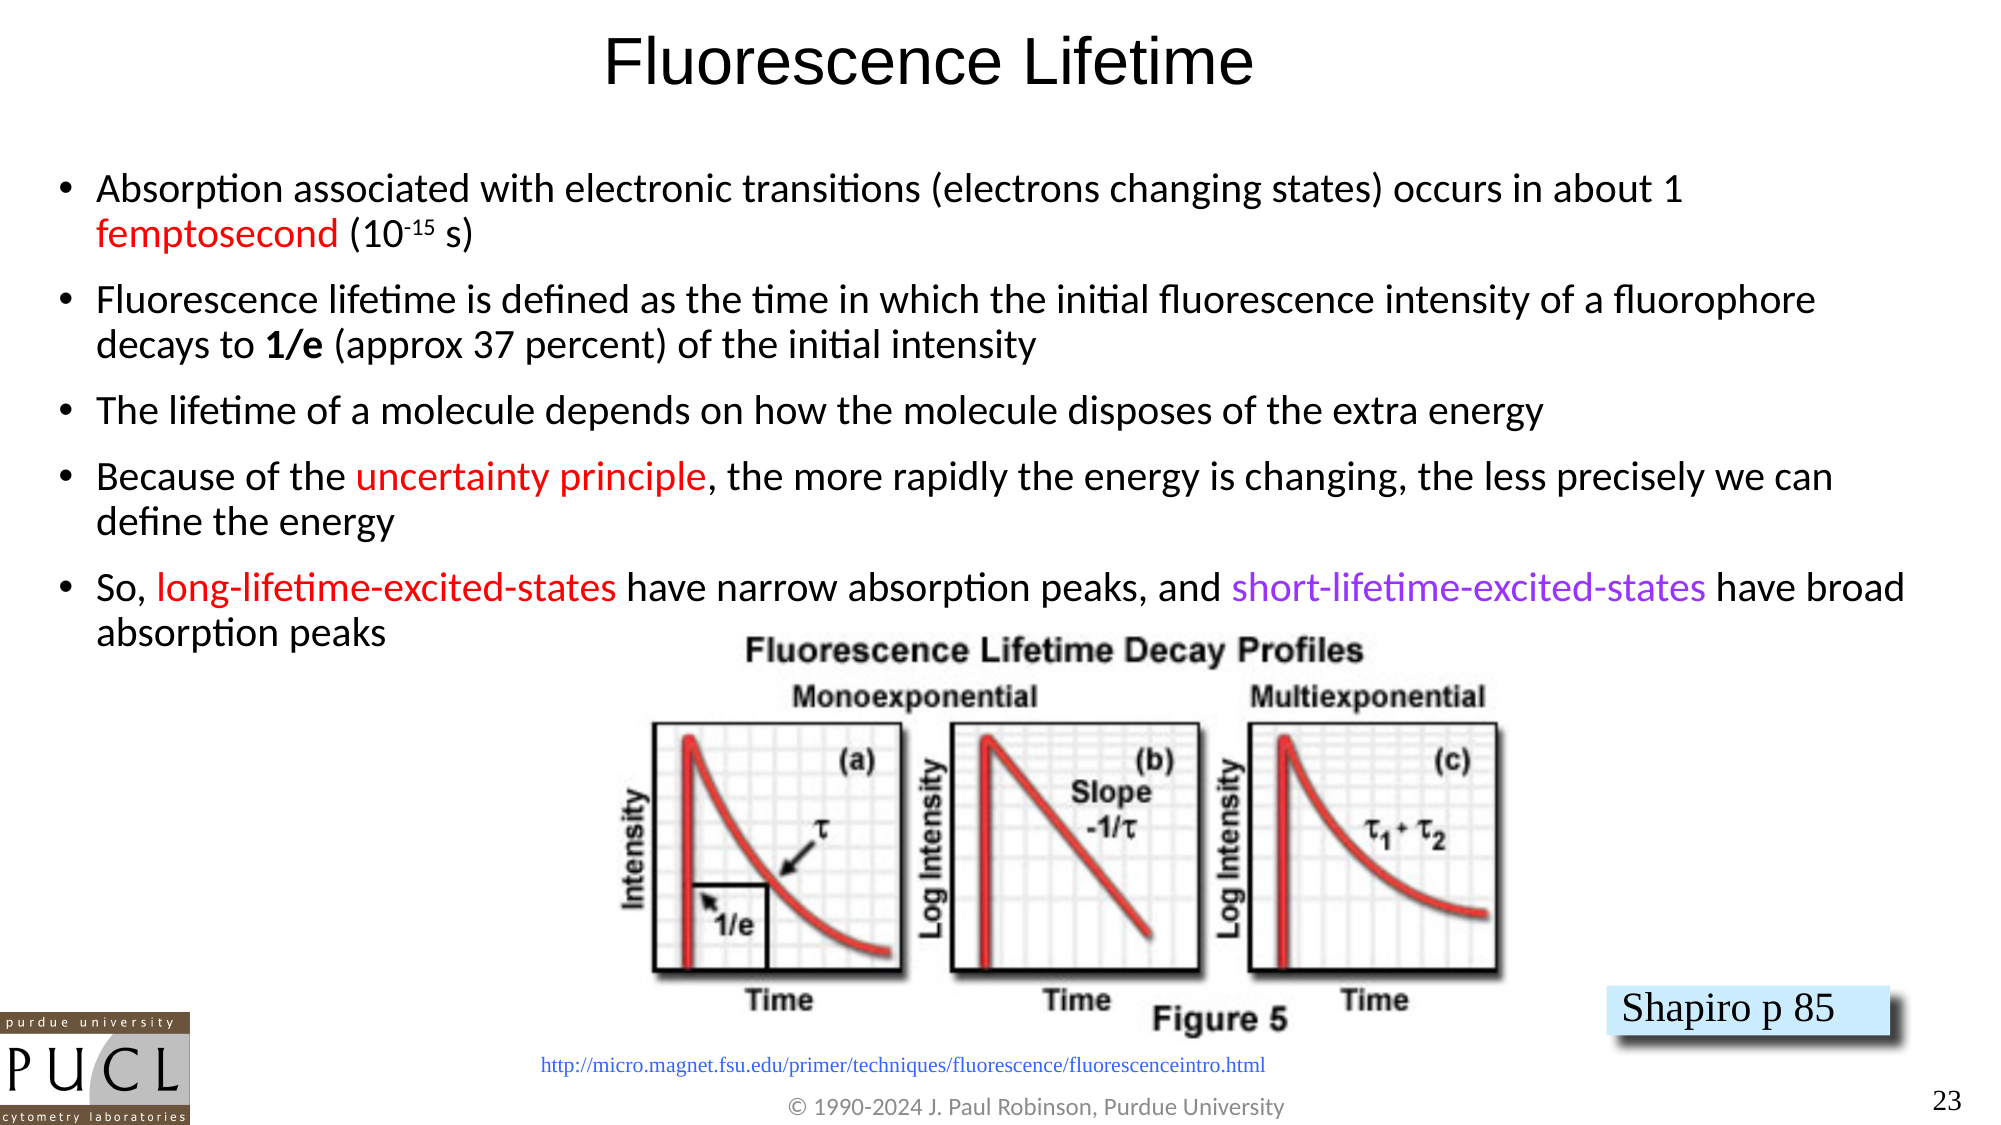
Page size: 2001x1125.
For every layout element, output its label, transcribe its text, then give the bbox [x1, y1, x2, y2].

footer © 1990-2024 J. Paul Robinson, Purdue University [698, 1075, 1374, 1125]
picture [566, 612, 1530, 1063]
text_box Shapiro p 85 [1606, 985, 1891, 1036]
picture [0, 1012, 190, 1125]
list Absorption associated with electronic transitions (electrons changing states) occurs in about 1 femptosecond (10-15 s) Fluorescence lifetime is defined as the time in which the initial fluorescence intensity of a fluorophore decays to 1/e (approx 37 percent) of the initial intensity The lifetime of a molecule depends on how the molecule disposes of the extra energy Because of the uncertainty principle, the more rapidly the energy is changing, the less precisely we can define the energy So, long-lifetime-excited-states have narrow absorption peaks, and short-lifetime-excited-states have broad absorption peaks [43, 159, 1925, 952]
title Fluorescence Lifetime [588, 3, 1864, 122]
text_box http://micro.magnet.fsu.edu/primer/techniques/fluorescence/fluorescenceintro.html [526, 1043, 1473, 1085]
